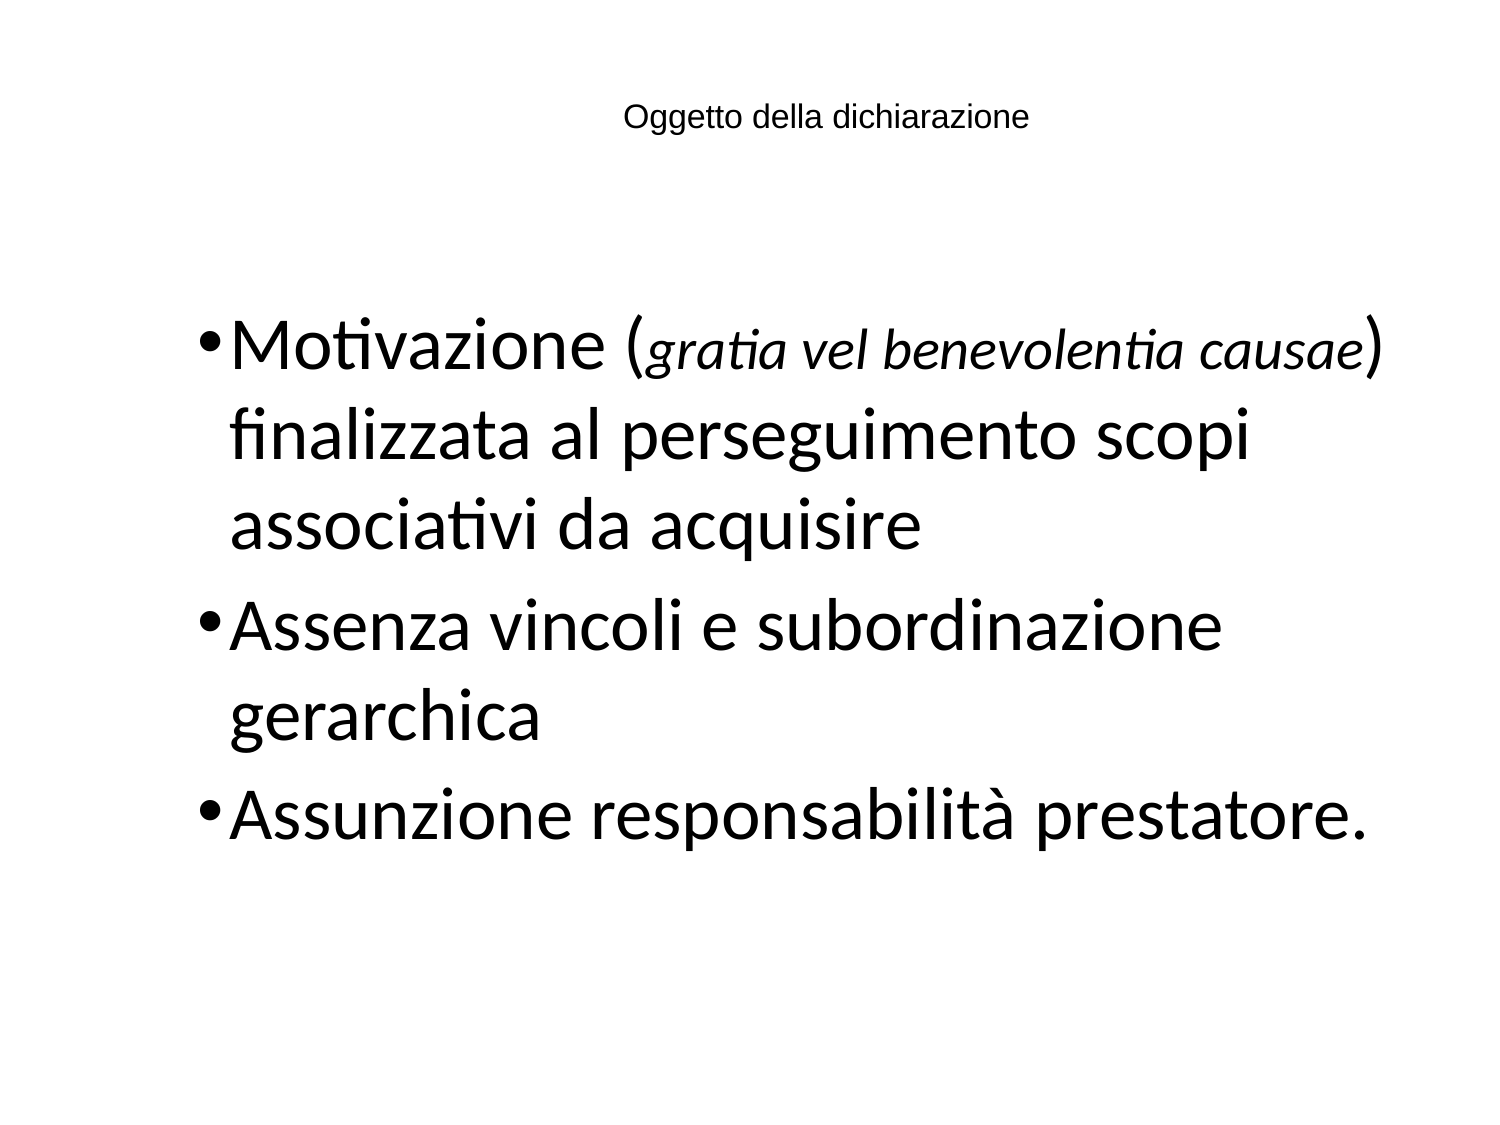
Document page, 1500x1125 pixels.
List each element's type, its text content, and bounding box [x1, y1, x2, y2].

list Motivazione (gratia vel benevolentia causae) finalizzata al perseguimento scopi associativi da acquisire Assenza vincoli e subordinazione gerarchica Assunzione responsabilità prestatore. [171, 219, 1483, 1025]
title Oggetto della dichiarazione [171, 45, 1483, 185]
